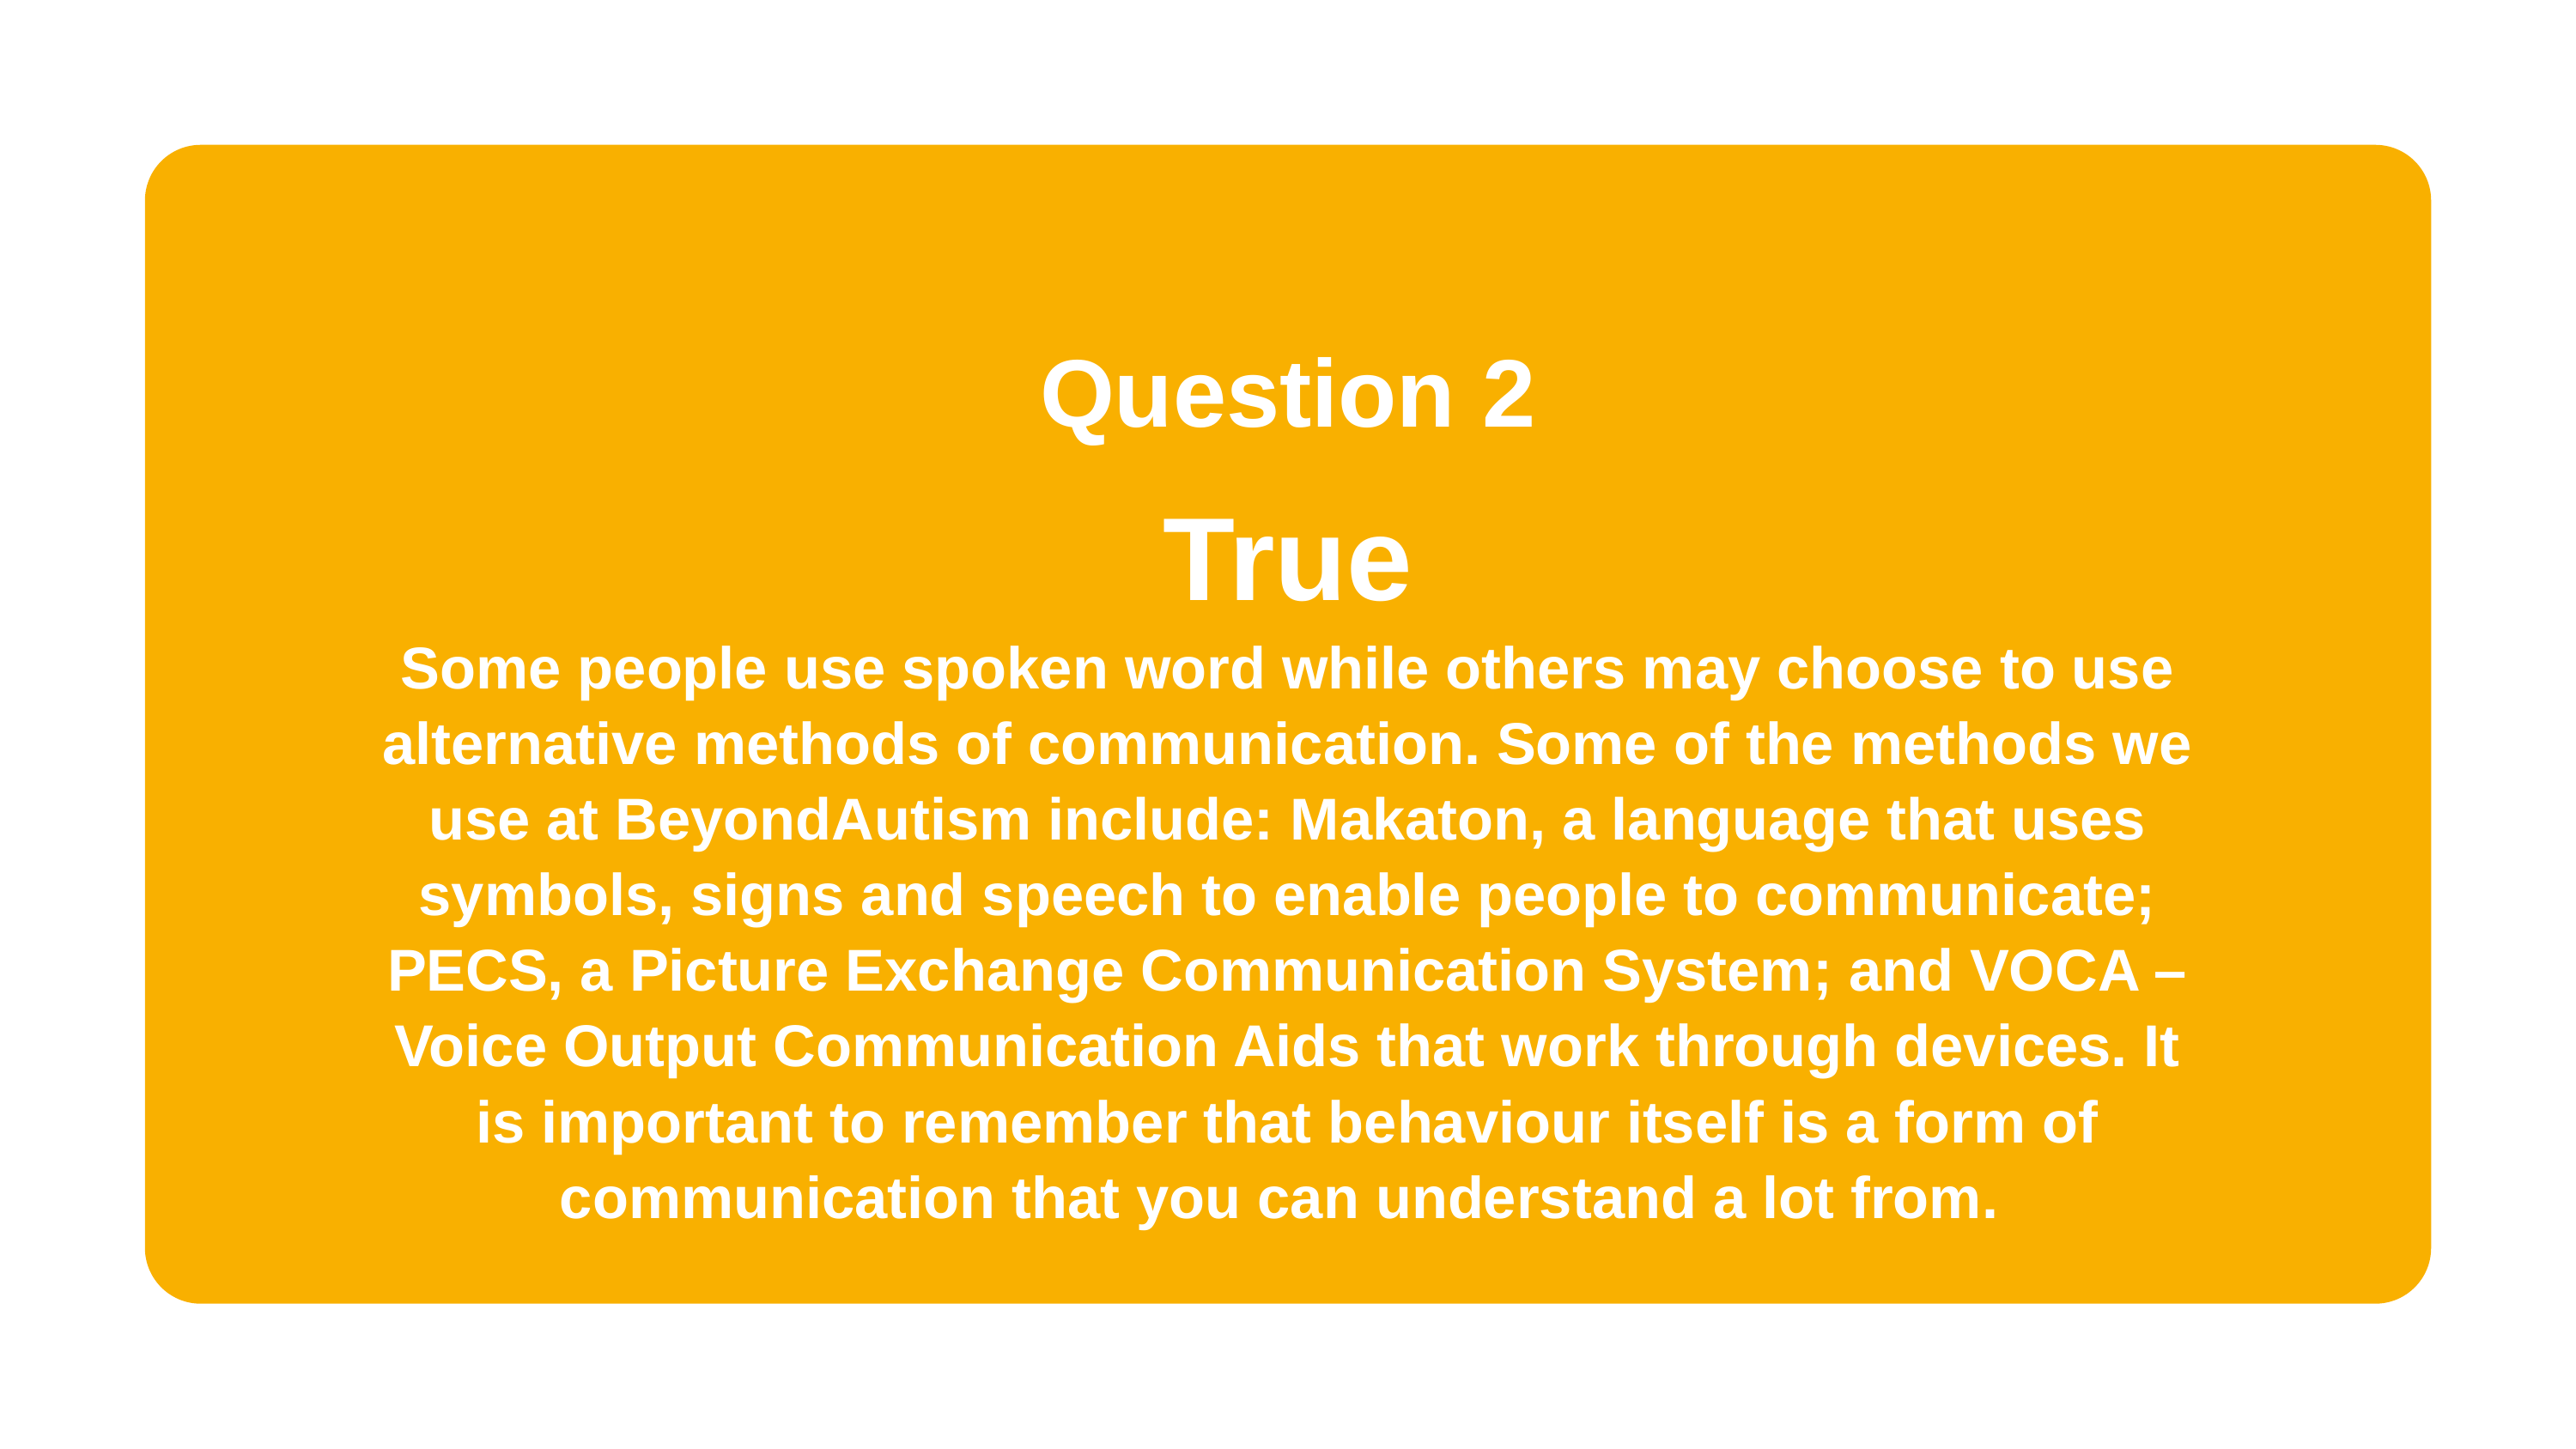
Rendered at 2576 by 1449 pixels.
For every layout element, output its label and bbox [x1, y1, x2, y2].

text_box [144, 144, 2432, 1304]
